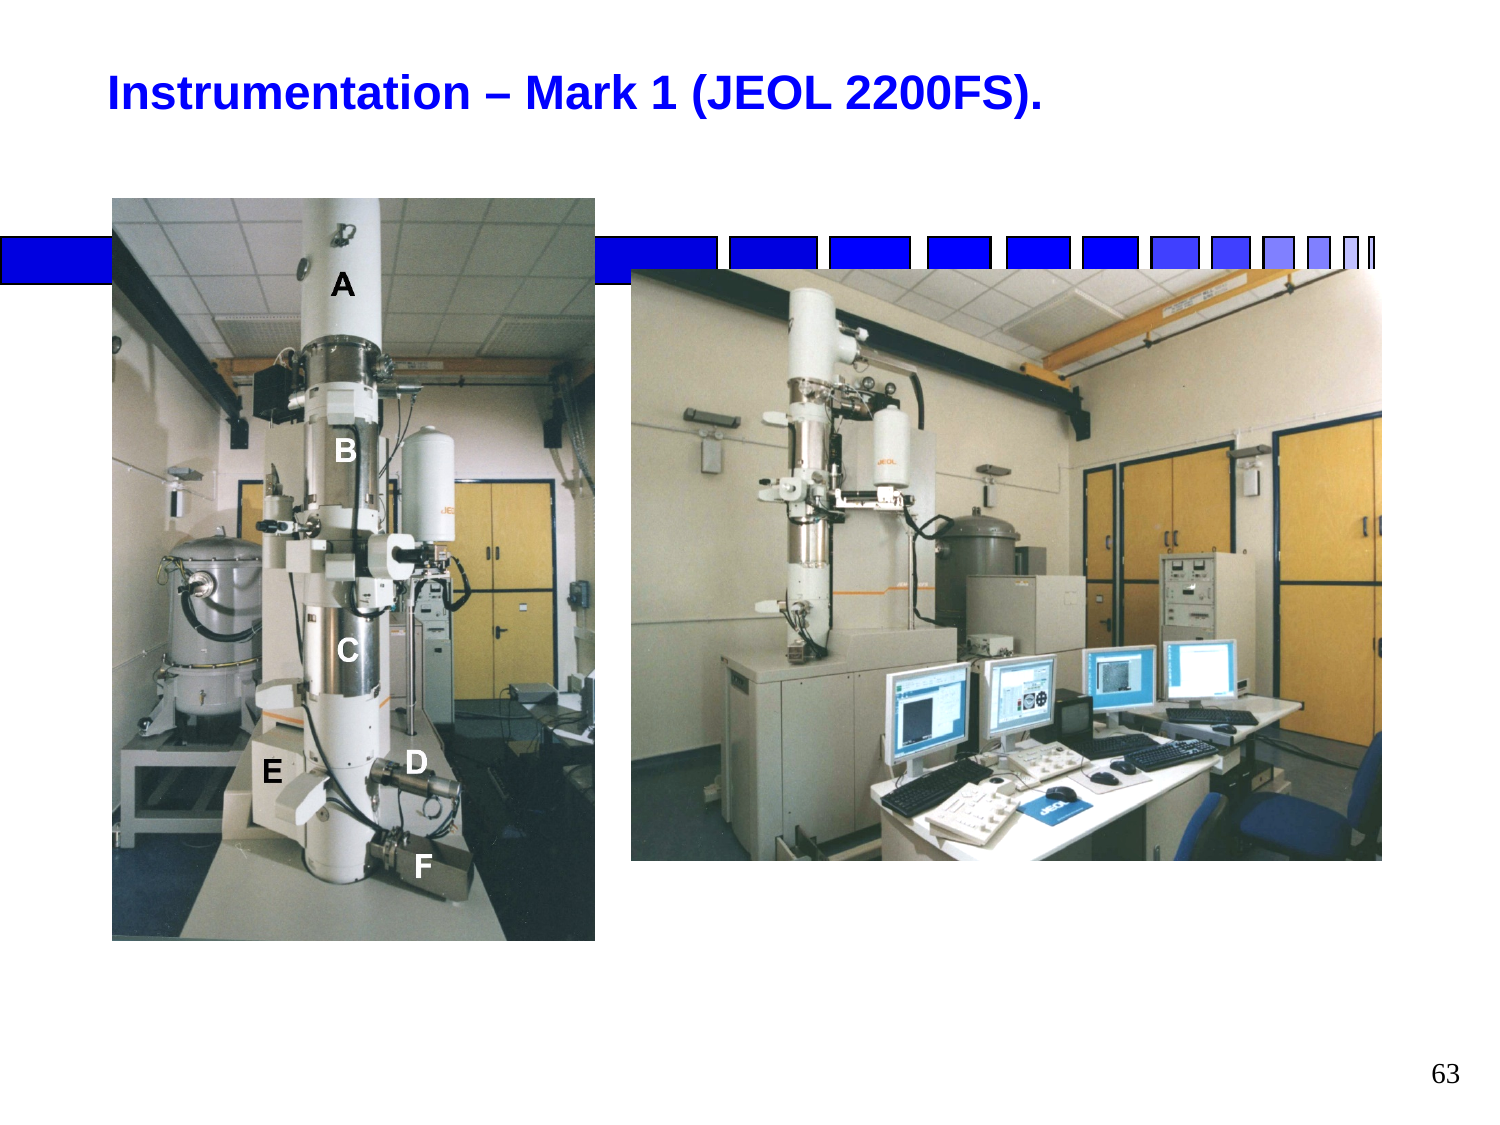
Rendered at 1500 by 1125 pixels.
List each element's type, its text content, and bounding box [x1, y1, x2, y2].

picture [631, 269, 1382, 861]
picture [112, 198, 595, 941]
text_box Instrumentation – Mark 1 (JEOL 2200FS). [92, 51, 1376, 151]
